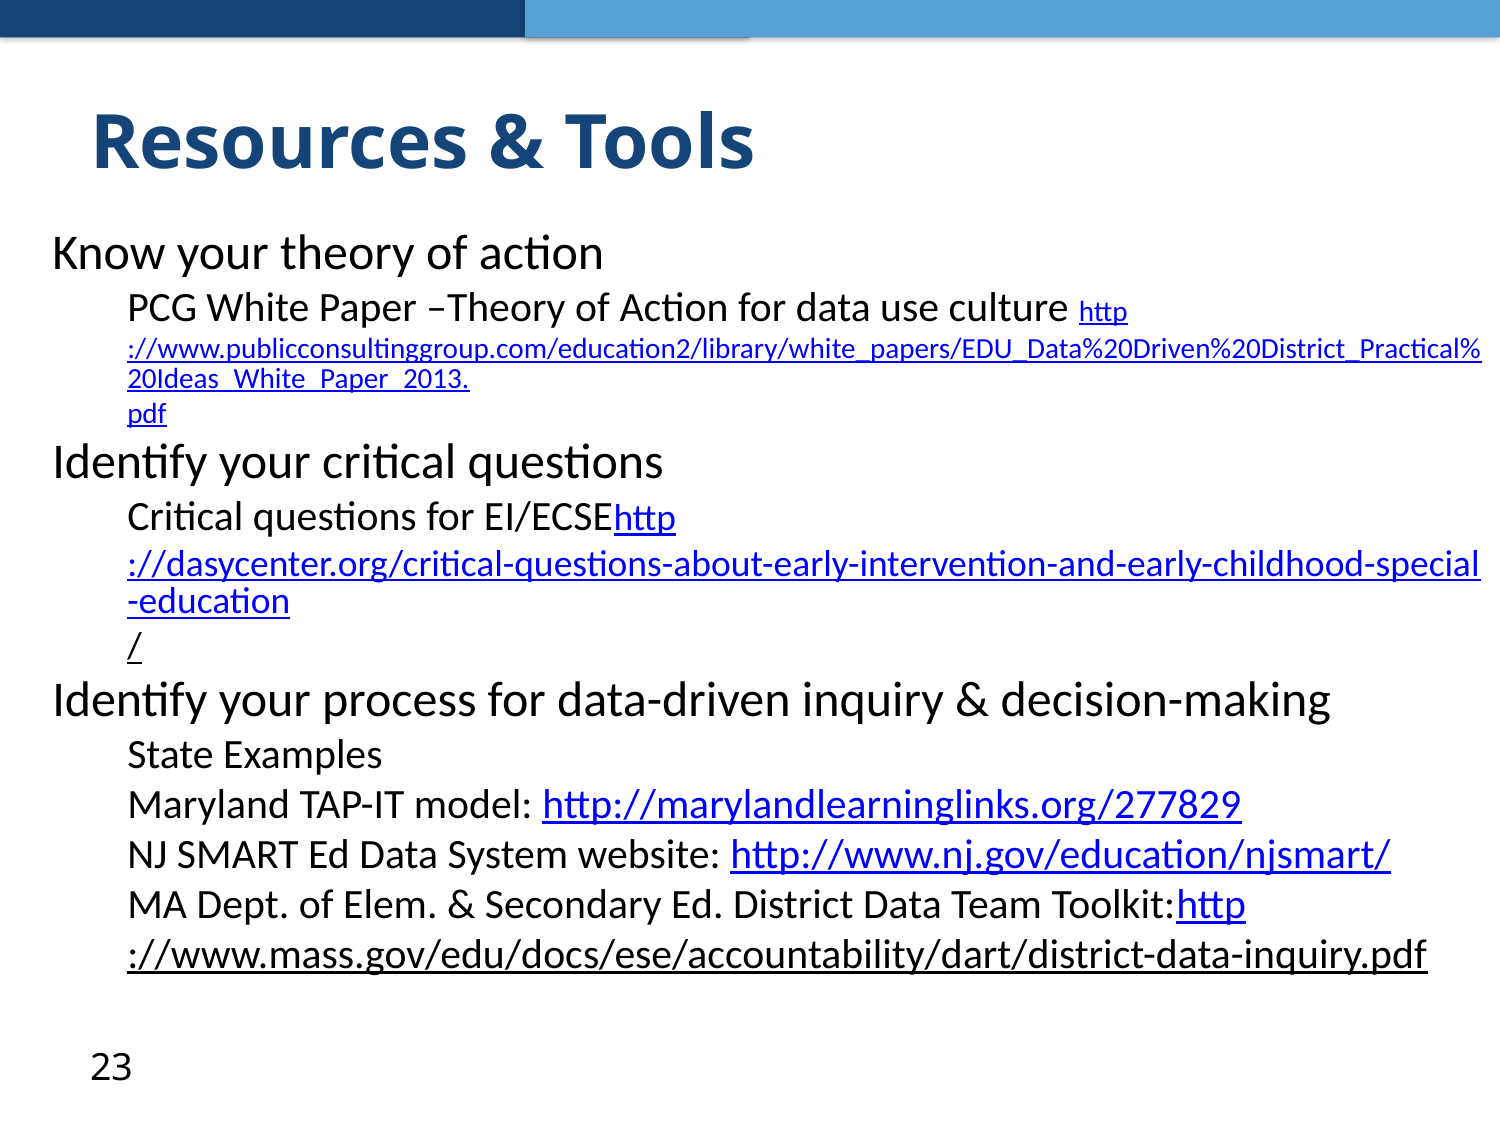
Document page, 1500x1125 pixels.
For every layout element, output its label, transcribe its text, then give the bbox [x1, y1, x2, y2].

title Resources & Tools [74, 44, 1426, 212]
list Know your theory of action PCG White Paper –Theory of Action for data use culture http://www.publicconsultinggroup.com/education2/library/white_papers/EDU_Data%20Driven%20District_Practical%20Ideas_White_Paper_2013.pdf Identify your critical questions Critical questions for EI/ECSEhttp://dasycenter.org/critical-questions-about-early-intervention-and-early-childhood-special-education/ Identify your process for data-driven inquiry & decision-making State Examples Maryland TAP-IT model: http://marylandlearninglinks.org/277829 NJ SMART Ed Data System website: http://www.nj.gov/education/njsmart/ MA Dept. of Elem. & Secondary Ed. District Data Team Toolkit:http://www.mass.gov/edu/docs/ese/accountability/dart/district-data-inquiry.pdf [37, 212, 1500, 1063]
slide_number 23 [75, 1063, 425, 1098]
